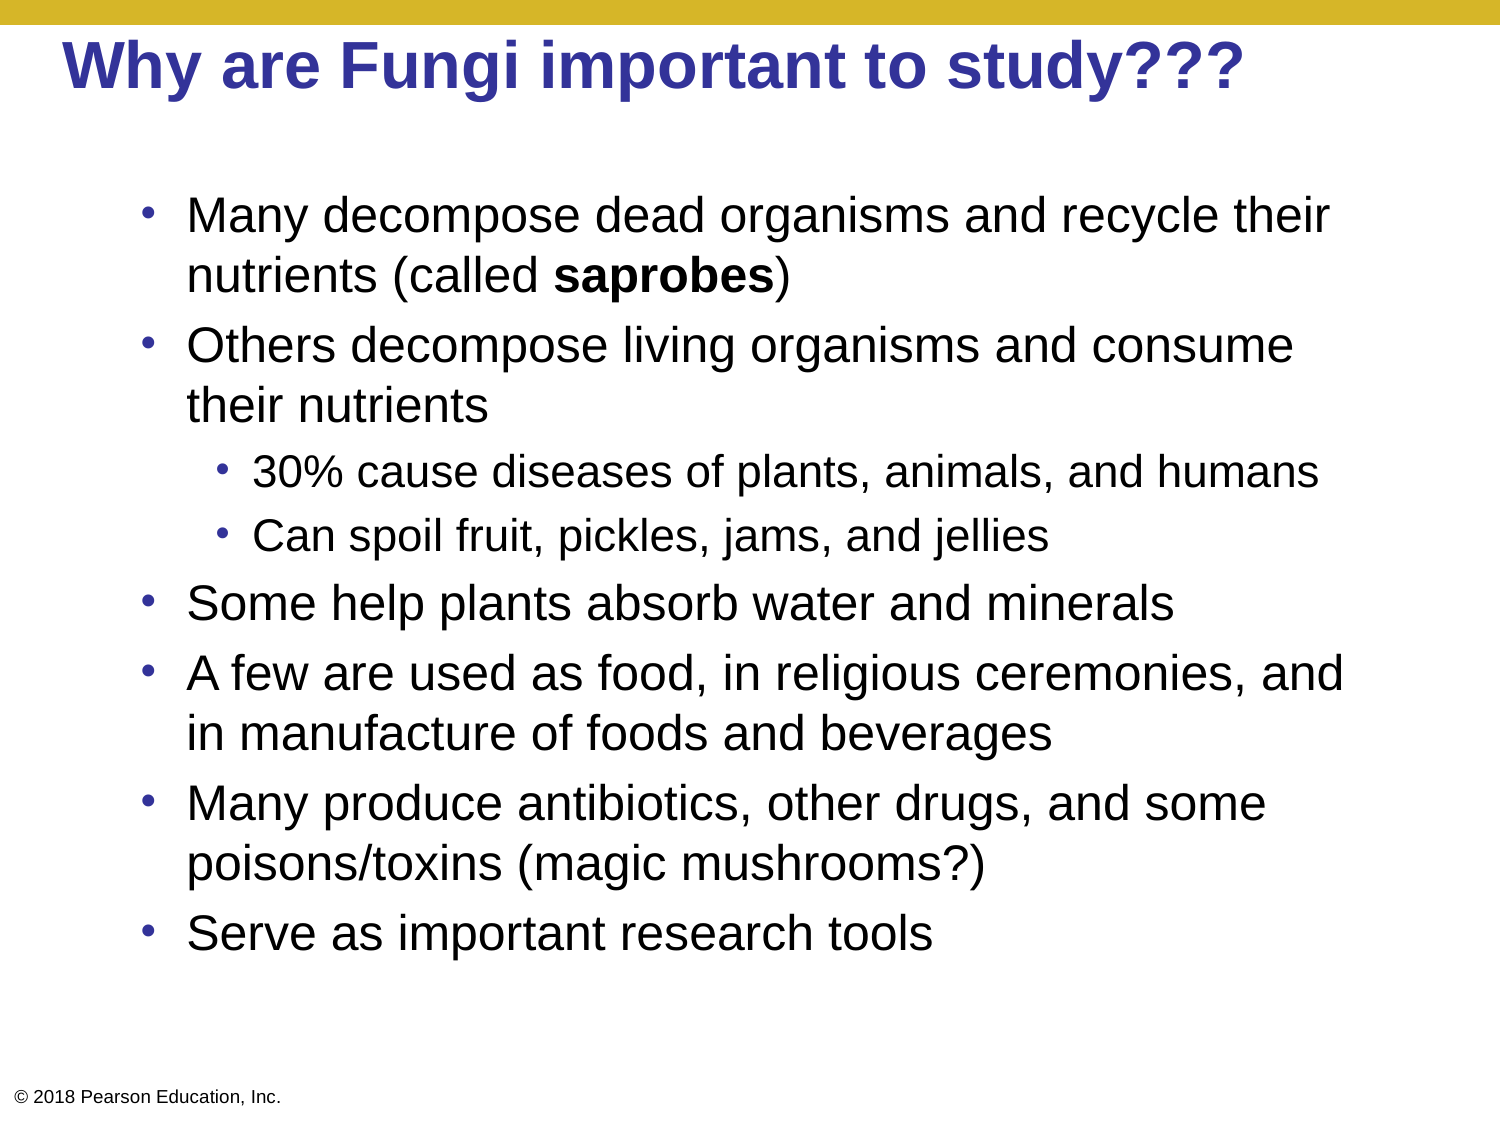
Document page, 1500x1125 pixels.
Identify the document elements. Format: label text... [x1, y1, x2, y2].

title Why are Fungi important to study??? [0, 14, 1500, 111]
list Many decompose dead organisms and recycle their nutrients (called saprobes) Others decompose living organisms and consume their nutrients 30% cause diseases of plants, animals, and humans Can spoil fruit, pickles, jams, and jellies Some help plants absorb water and minerals A few are used as food, in religious ceremonies, and in manufacture of foods and beverages Many produce antibiotics, other drugs, and some poisons/toxins (magic mushrooms?) Serve as important research tools [49, 174, 1413, 1000]
